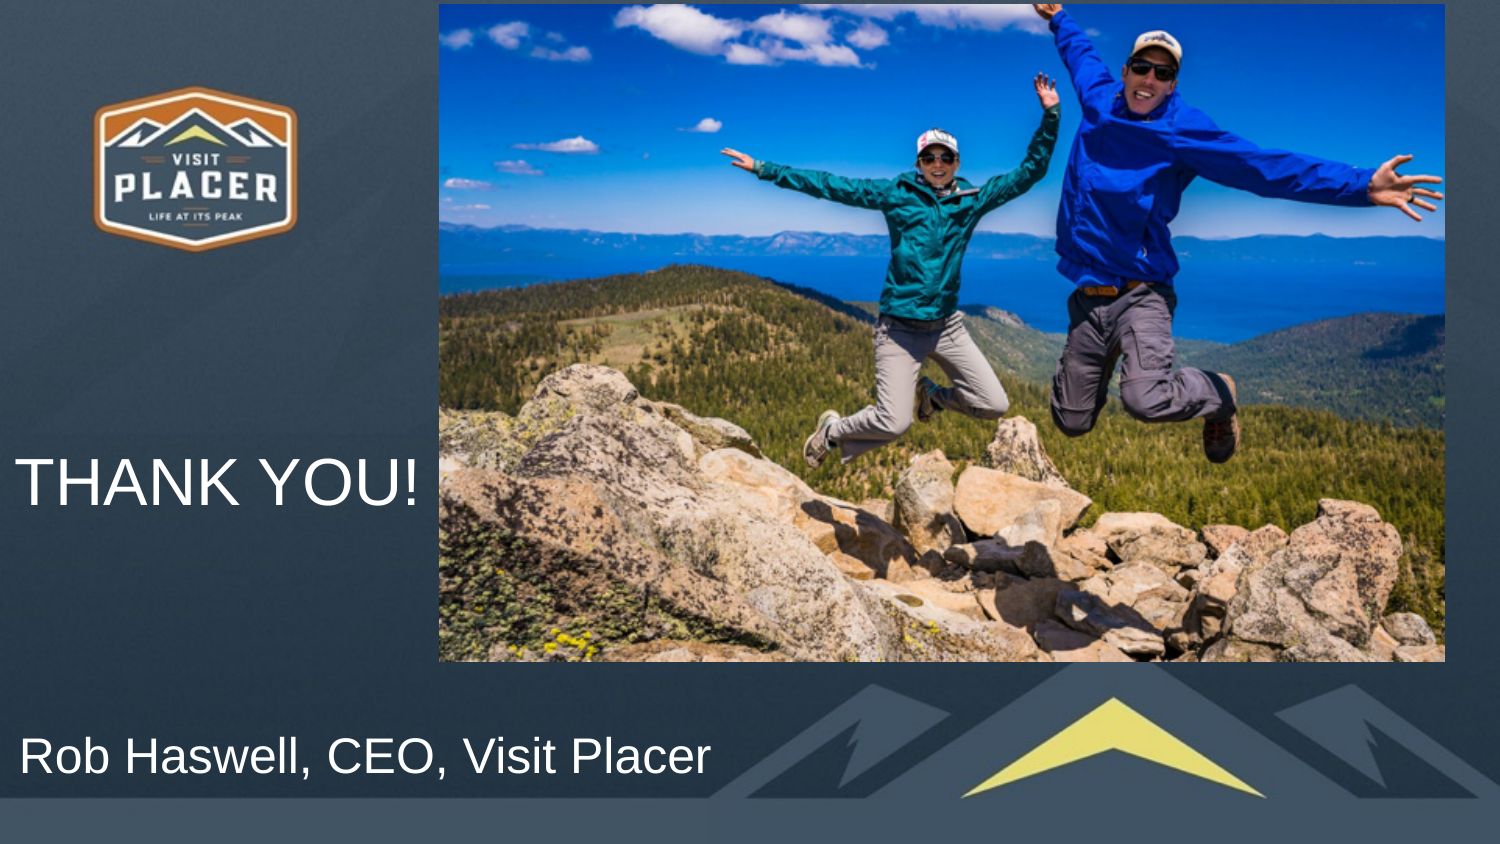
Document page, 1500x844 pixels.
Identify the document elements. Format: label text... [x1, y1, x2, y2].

text_box THANK YOU! [0, 431, 434, 527]
picture [0, 0, 1500, 844]
text_box Rob Haswell, CEO, Visit Placer [4, 715, 908, 791]
